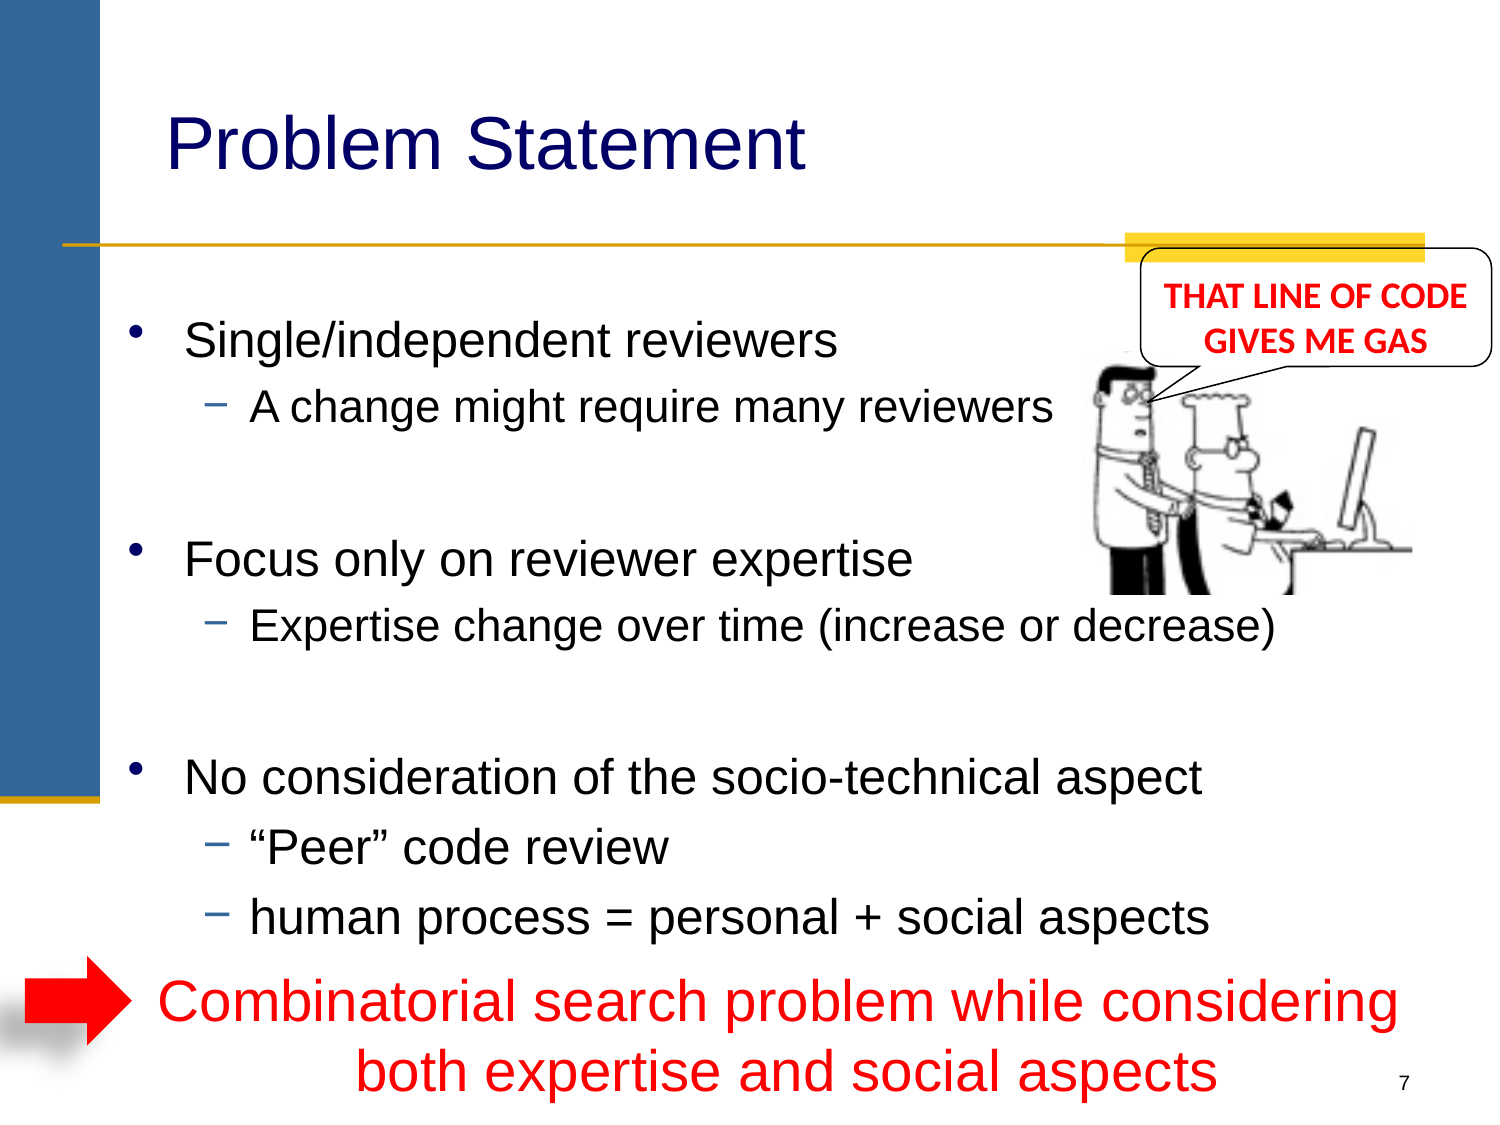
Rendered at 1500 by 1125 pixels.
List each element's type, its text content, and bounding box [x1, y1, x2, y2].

list Single/independent reviewers A change might require many reviewers Focus only on reviewer expertise Expertise change over time (increase or decrease) No consideration of the socio-technical aspect “Peer” code review human process = personal + social aspects [112, 299, 1388, 955]
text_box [24, 955, 1440, 1113]
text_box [1070, 247, 1500, 595]
title Problem Statement [150, 45, 1425, 234]
